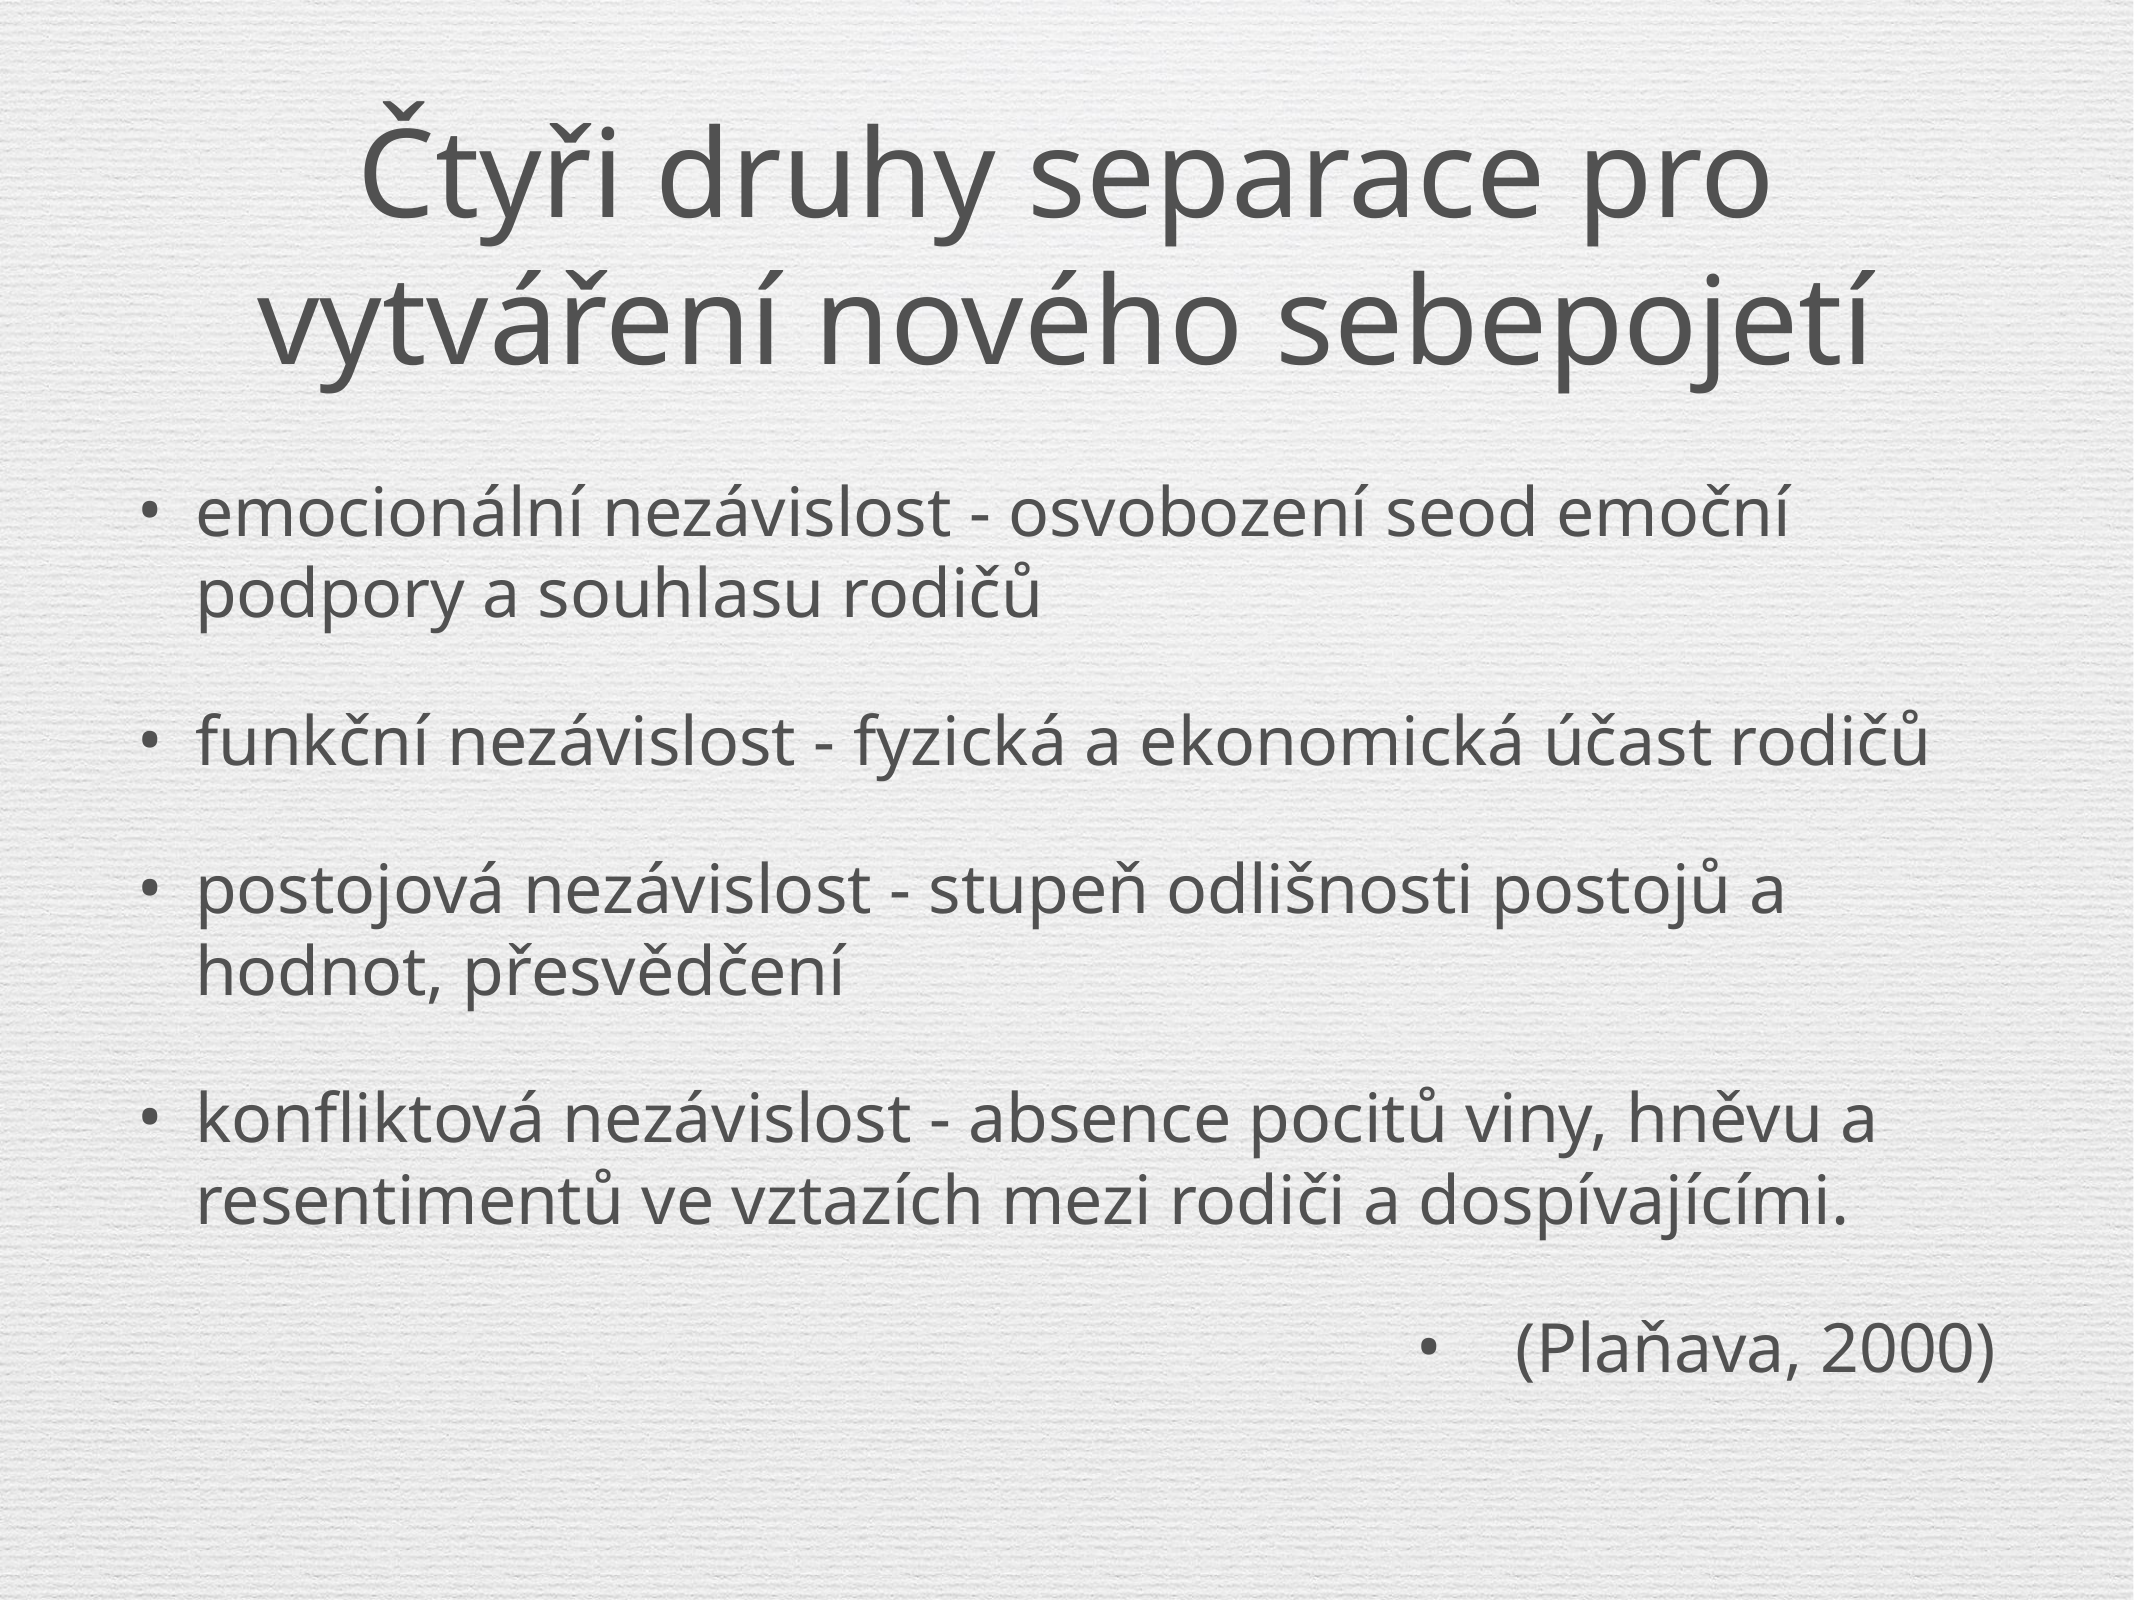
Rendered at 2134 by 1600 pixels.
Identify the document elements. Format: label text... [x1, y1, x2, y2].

list emocionální nezávislost - osvobození seod emoční podpory a souhlasu rodičů funkční nezávislost - fyzická a ekonomická účast rodičů postojová nezávislost - stupeň odlišnosti postojů a hodnot, přesvědčení konfliktová nezávislost - absence pocitů viny, hněvu a resentimentů ve vztazích mezi rodiči a dospívajícími. (Plaňava, 2000) [129, 458, 2005, 1396]
picture [0, 0, 2134, 1600]
title Čtyři druhy separace pro vytváření nového sebepojetí [129, 85, 2005, 398]
